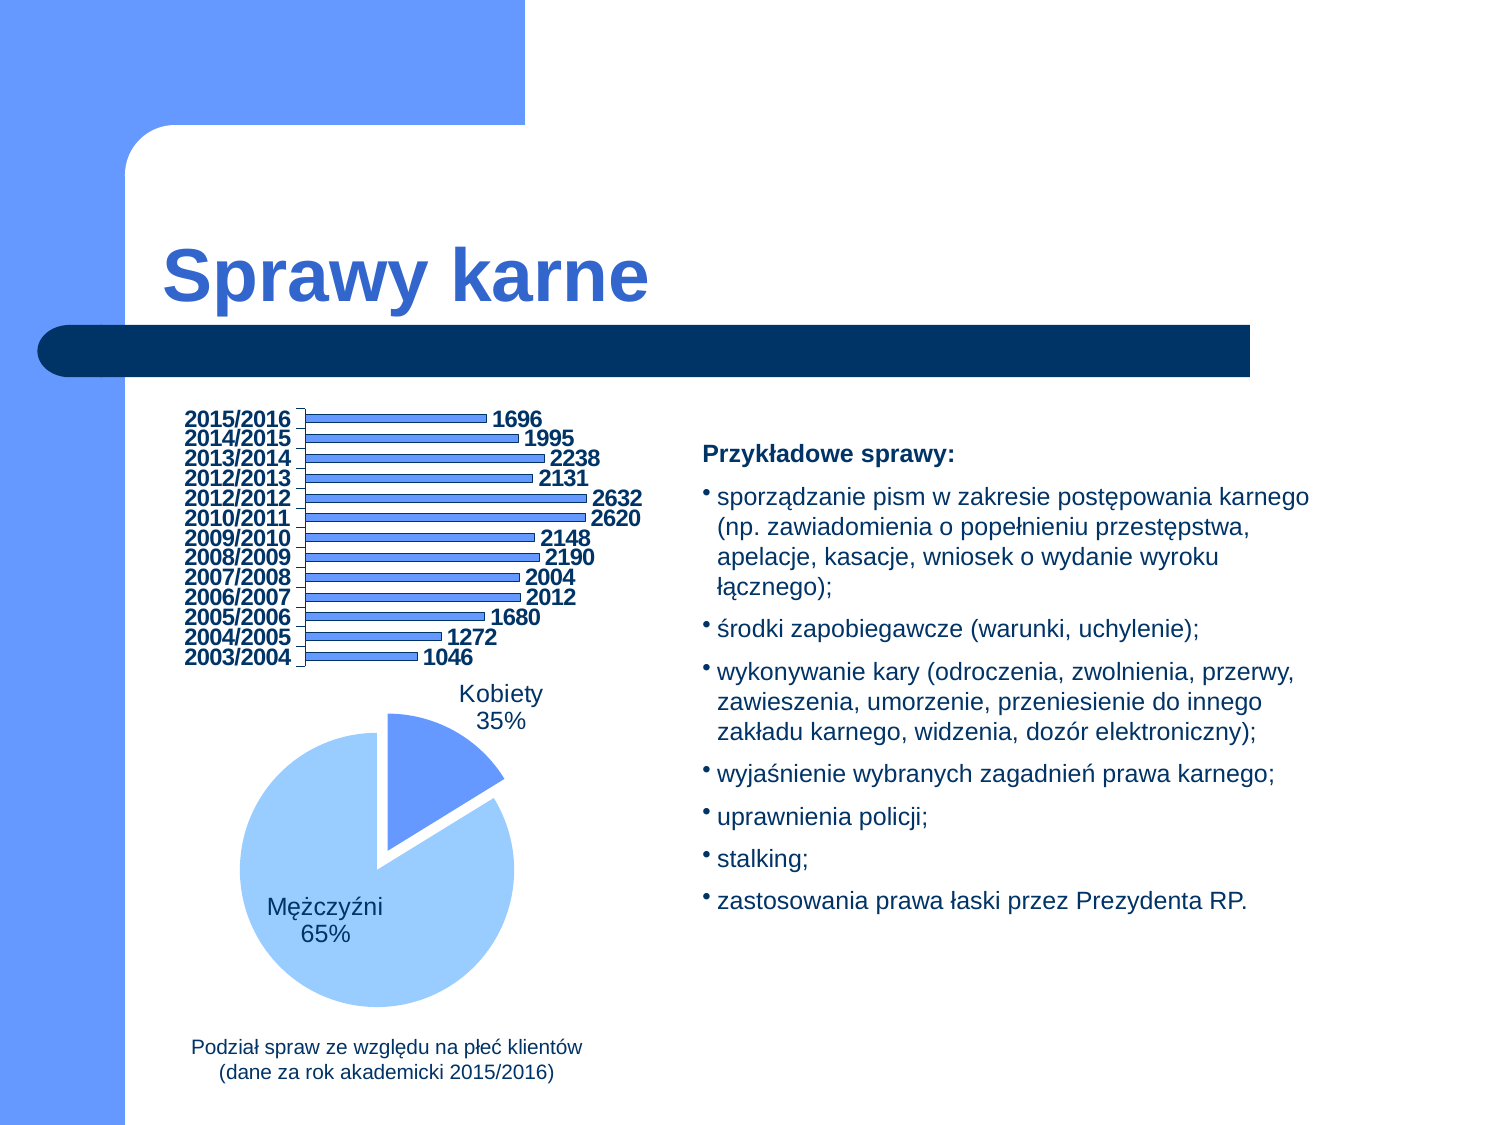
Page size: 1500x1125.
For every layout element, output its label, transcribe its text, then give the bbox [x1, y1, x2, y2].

text_box Przykładowe sprawy: sporządzanie pism w zakresie postępowania karnego (np. zawiadomienia o popełnieniu przestępstwa, apelacje, kasacje, wniosek o wydanie wyroku łącznego); środki zapobiegawcze (warunki, uchylenie); wykonywanie kary (odroczenia, zwolnienia, przerwy, zawieszenia, umorzenie, przeniesienie do innego zakładu karnego, widzenia, dozór elektroniczny); wyjaśnienie wybranych zagadnień prawa karnego; uprawnienia policji; stalking; zastosowania prawa łaski przez Prezydenta RP. [696, 430, 1329, 923]
text_box Podział spraw ze względu na płeć klientów (dane za rok akademicki 2015/2016) [159, 1048, 614, 1091]
title Sprawy karne [147, 136, 1461, 325]
chart [40, 385, 705, 1041]
